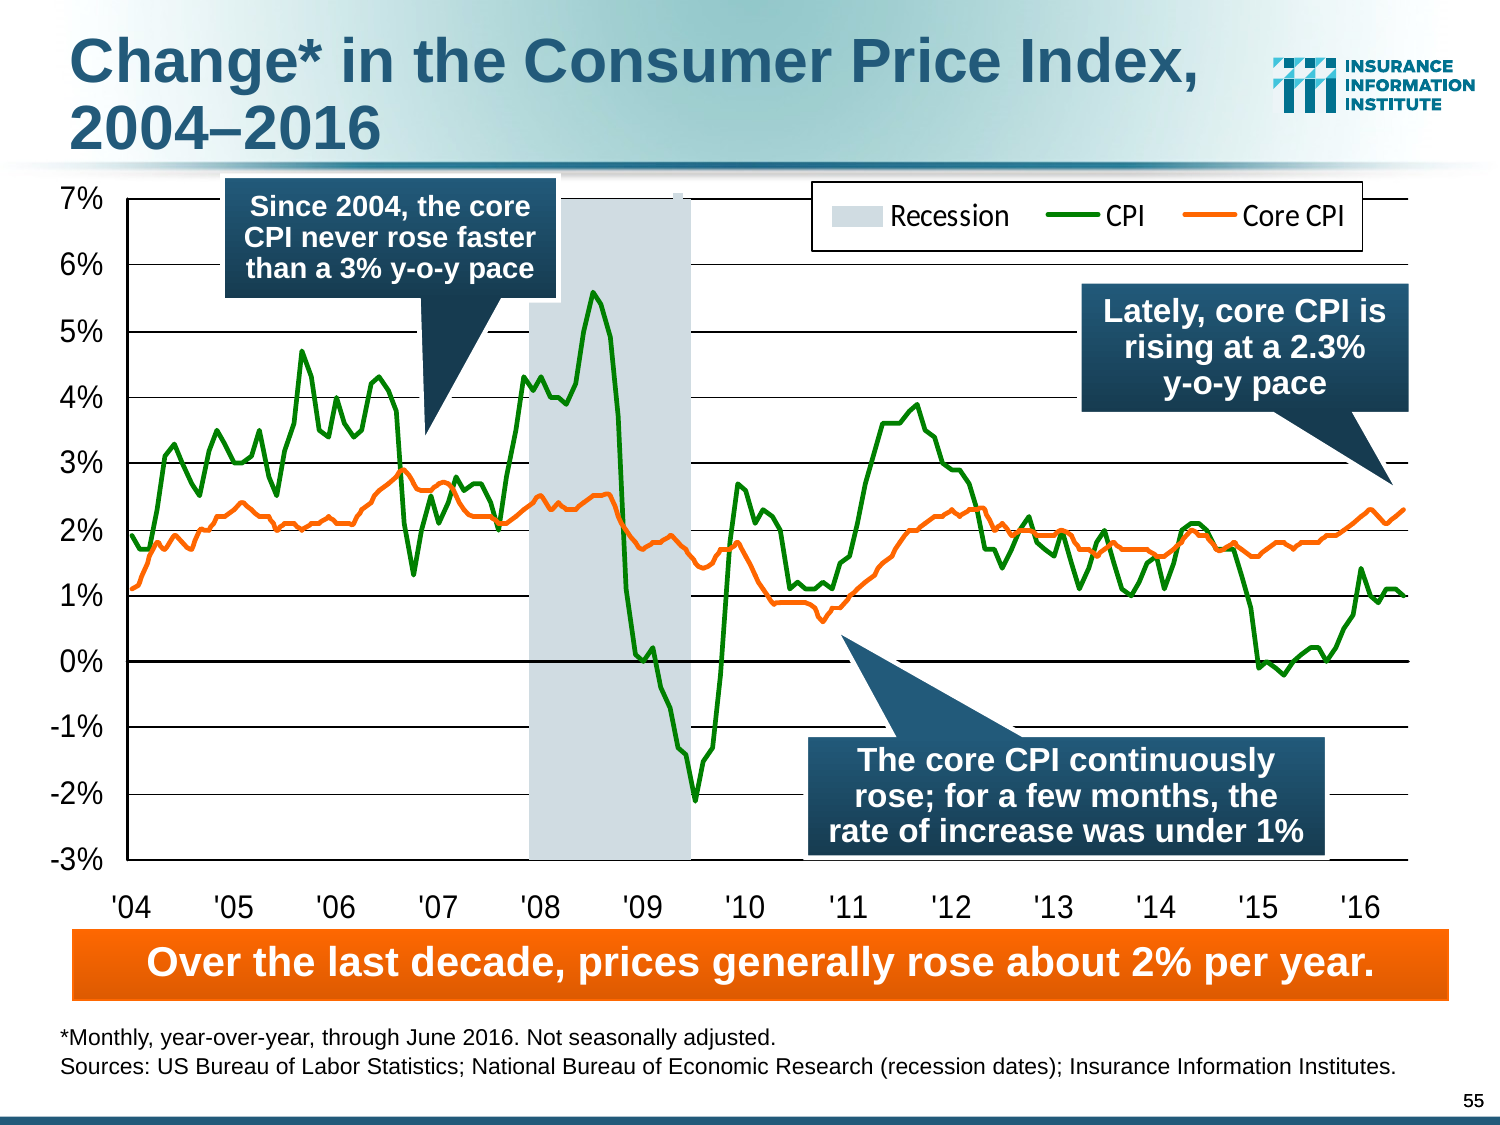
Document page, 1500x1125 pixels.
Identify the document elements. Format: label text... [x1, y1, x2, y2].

slide_number 55 [1410, 1091, 1485, 1112]
text_box *Monthly, year-over-year, through June 2016. Not seasonally adjusted. Sources: US Bureau of Labor Statistics; National Bureau of Economic Research (recession dates); Insurance Information Institutes. [0, 1026, 1432, 1102]
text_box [37, 159, 1417, 954]
text_box Over the last decade, prices generally rose about 2% per year. [73, 929, 1449, 1000]
title Change* in the Consumer Price Index, 2004–2016 [62, 24, 1250, 157]
picture [0, 0, 1500, 189]
